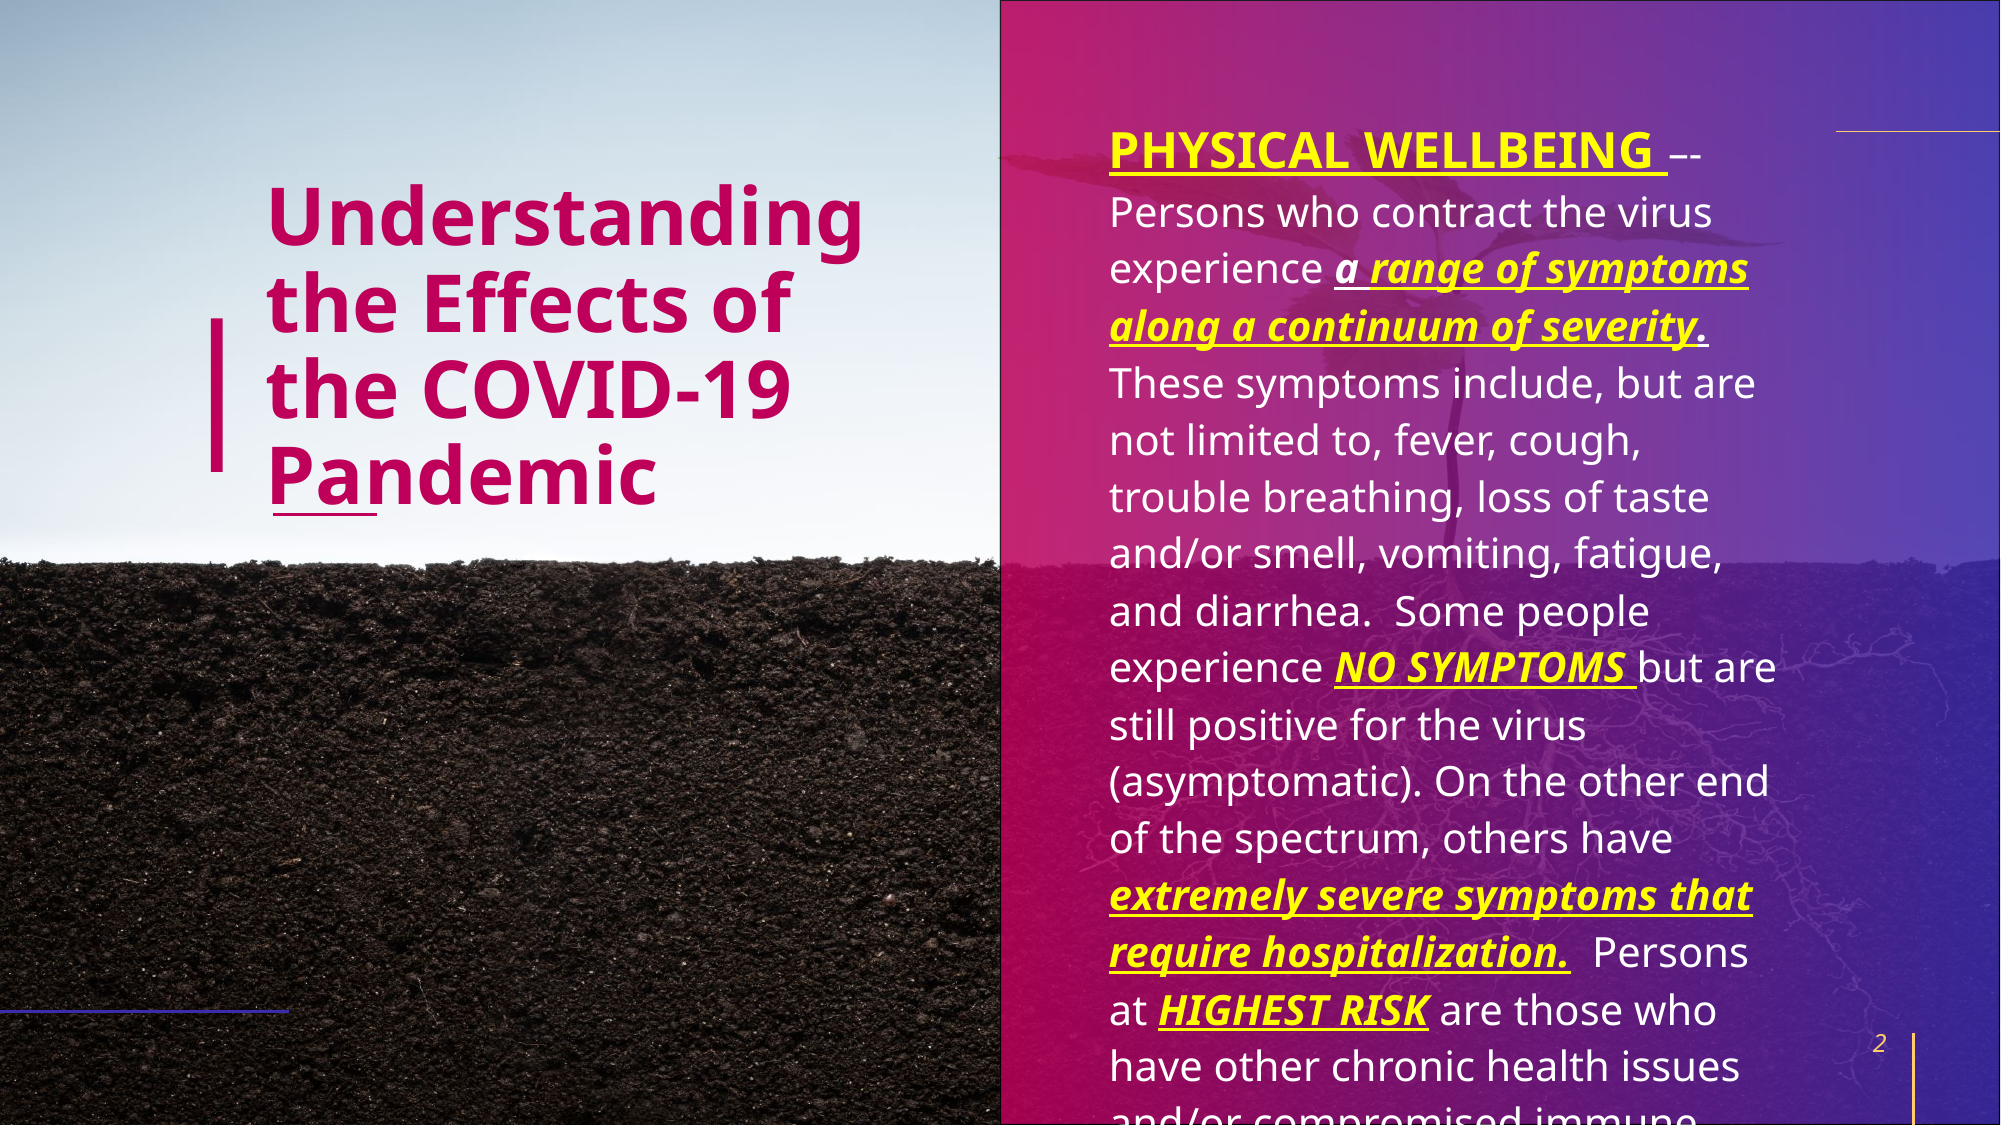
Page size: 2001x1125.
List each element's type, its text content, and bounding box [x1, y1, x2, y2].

slide_number 2 [1451, 1015, 1902, 1075]
picture [0, 0, 999, 1125]
list PHYSICAL WELLBEING –-Persons who contract the virus experience a range of symptoms along a continuum of severity. These symptoms include, but are not limited to, fever, cough, trouble breathing, loss of taste and/or smell, vomiting, fatigue, and diarrhea. Some people experience NO SYMPTOMS but are still positive for the virus (asymptomatic). On the other end of the spectrum, others have extremely severe symptoms that require hospitalization. Persons at HIGHEST RISK are those who have other chronic health issues and/or compromised immune systems and the elderly. [1093, 102, 1810, 1023]
title Understanding the Effects of the COVID-19 Pandemic [250, 167, 931, 531]
